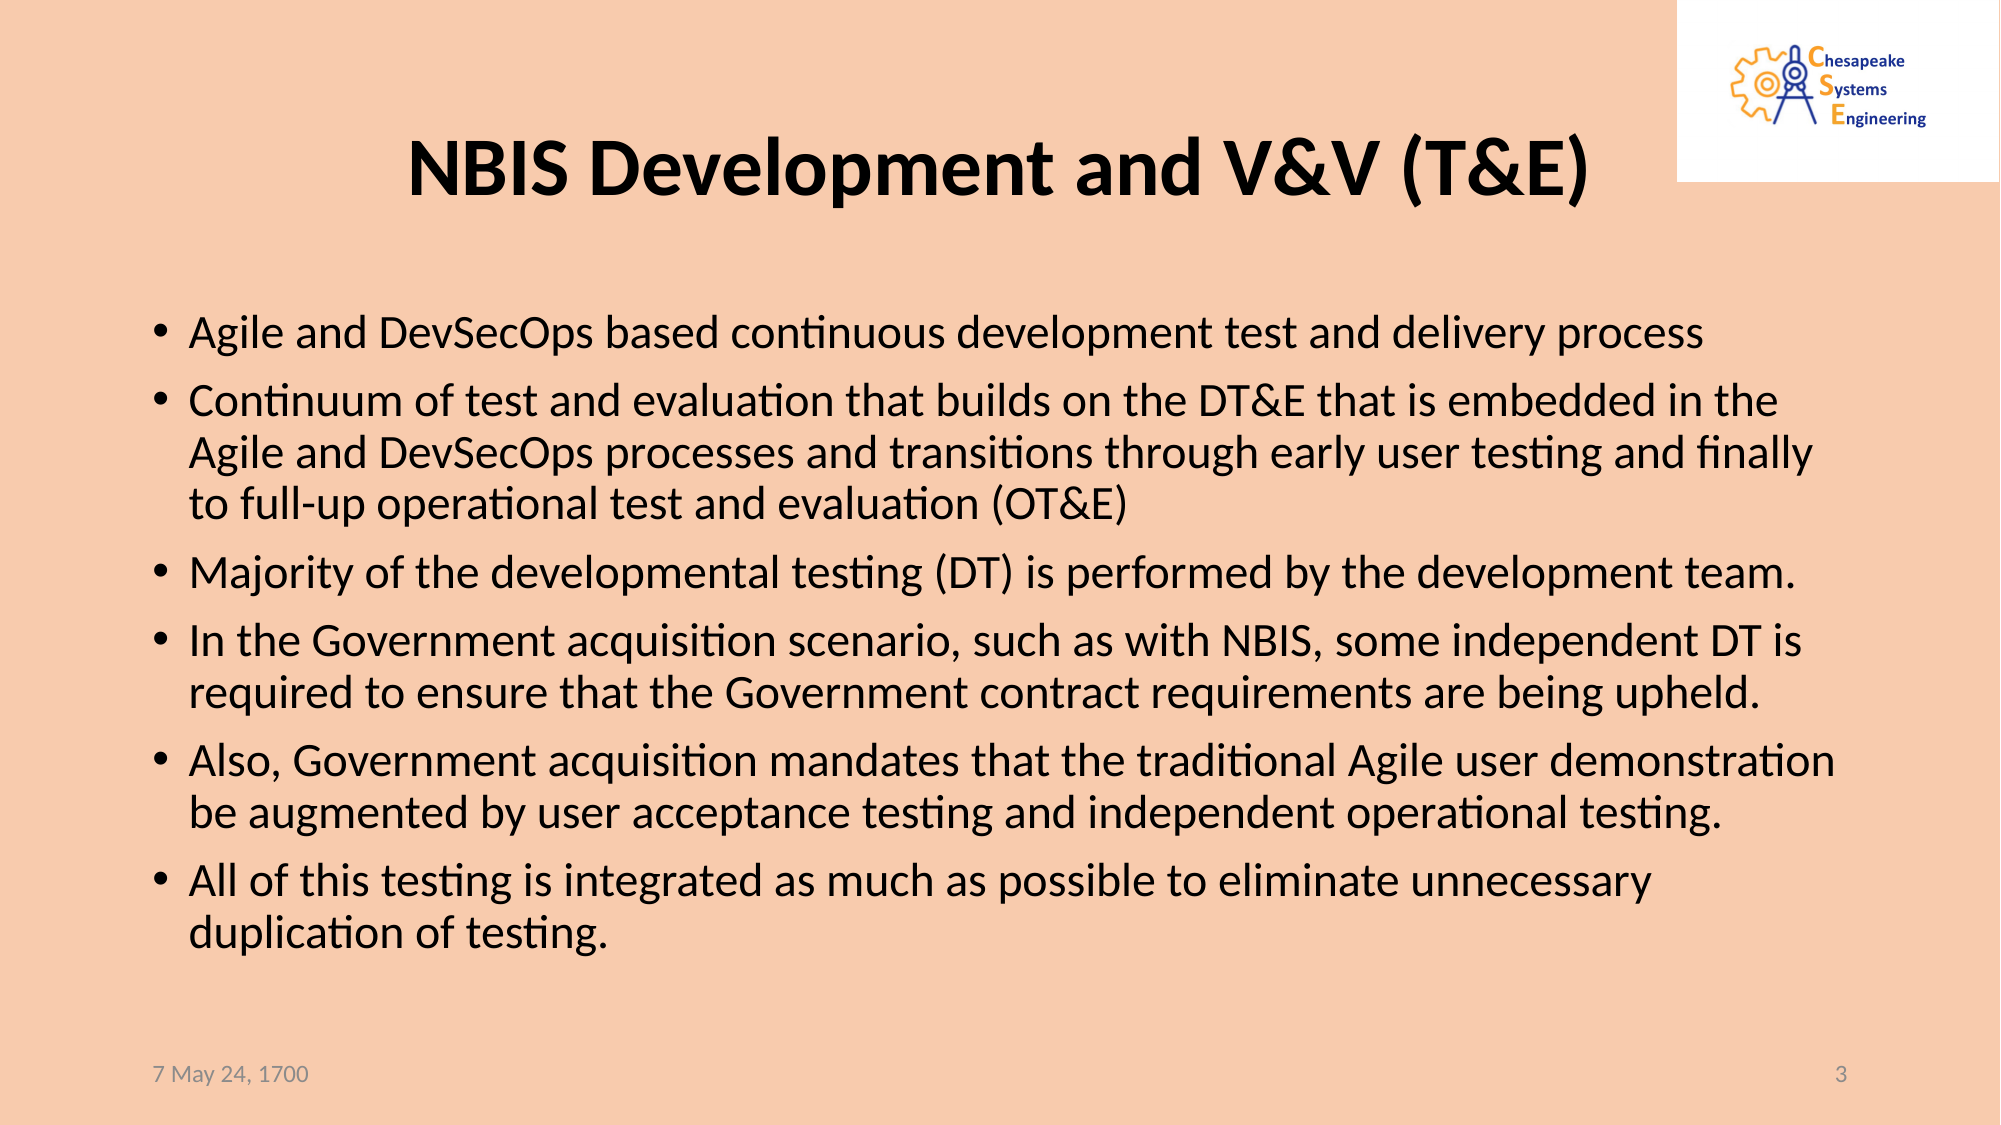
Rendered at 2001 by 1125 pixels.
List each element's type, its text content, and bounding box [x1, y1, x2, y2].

slide_number 3 [1412, 1042, 1863, 1103]
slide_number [137, 1042, 588, 1103]
picture [1677, 0, 1999, 182]
list Agile and DevSecOps based continuous development test and delivery process Continuum of test and evaluation that builds on the DT&E that is embedded in the Agile and DevSecOps processes and transitions through early user testing and finally to full-up operational test and evaluation (OT&E) Majority of the developmental testing (DT) is performed by the development team. In the Government acquisition scenario, such as with NBIS, some independent DT is required to ensure that the Government contract requirements are being upheld. Also, Government acquisition mandates that the traditional Agile user demonstration be augmented by user acceptance testing and independent operational testing. All of this testing is integrated as much as possible to eliminate unnecessary duplication of testing. [137, 299, 1863, 1014]
title NBIS Development and V&V (T&E) [137, 59, 1863, 278]
